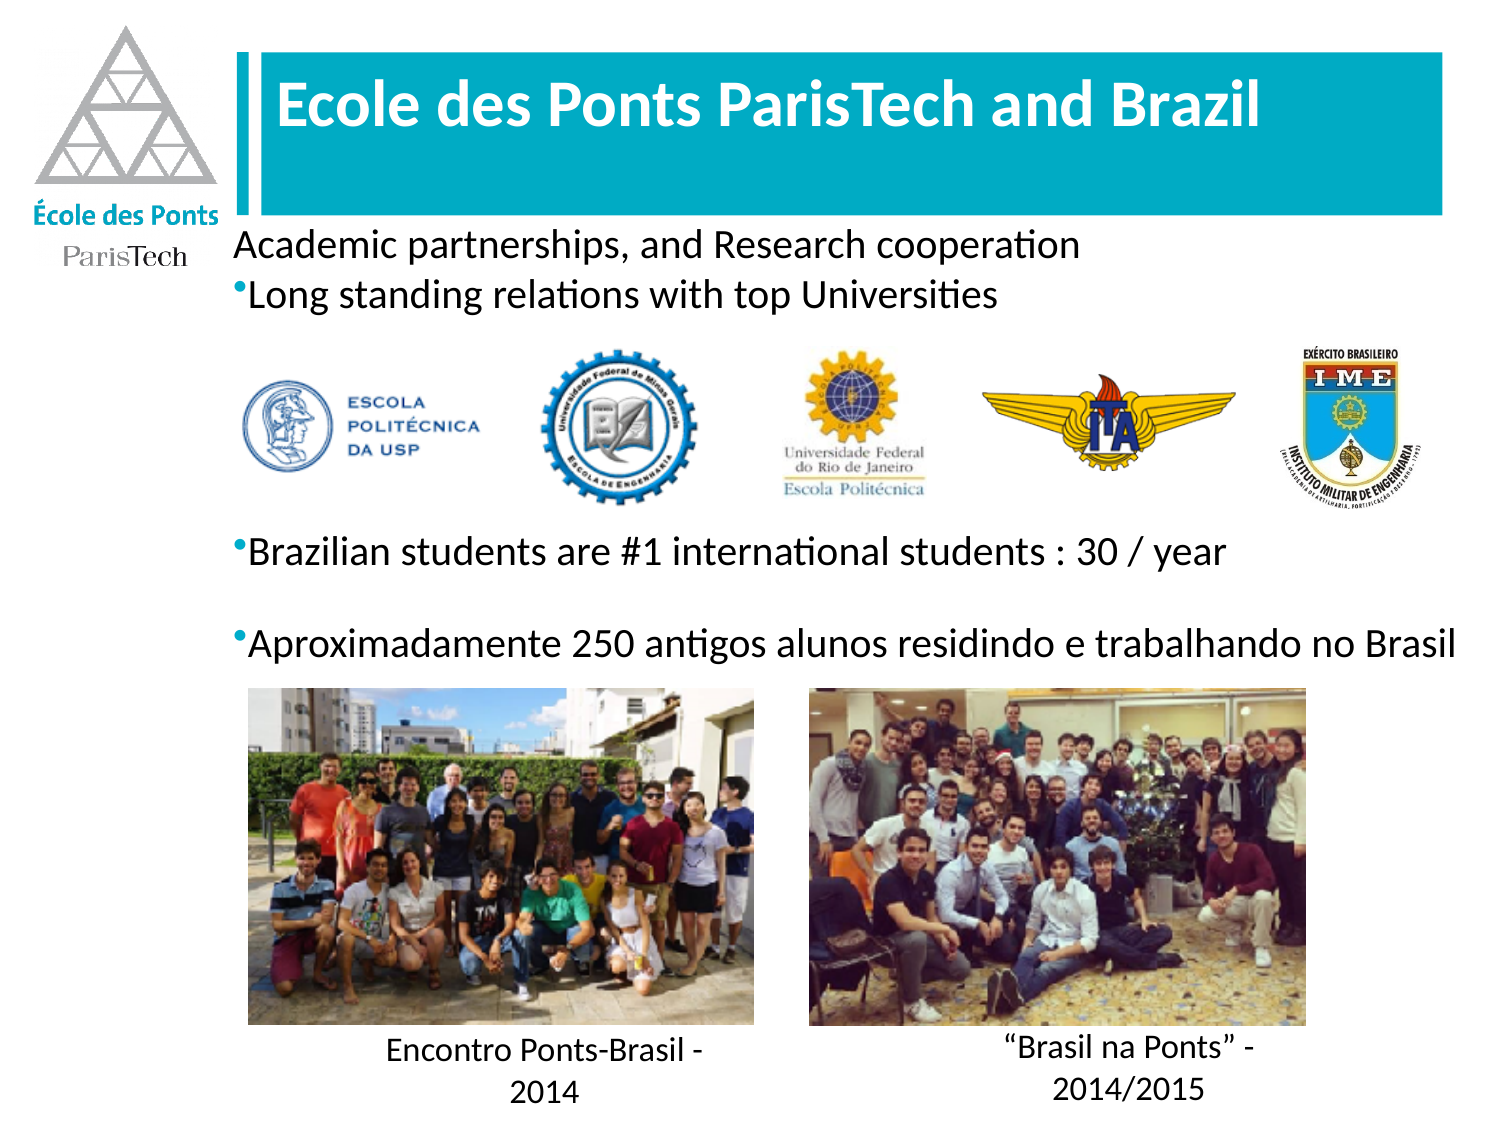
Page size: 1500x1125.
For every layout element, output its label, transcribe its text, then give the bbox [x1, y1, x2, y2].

text_box Ecole des Ponts ParisTech and Brazil [261, 52, 1443, 216]
picture [782, 346, 927, 500]
text_box [0, 0, 771, 161]
text_box Academic partnerships, and Research cooperation Long standing relations with top Universities Brazilian students are #1 international students : 30 / year Aproximadamente 250 antigos alunos residindo e trabalhando no Brasil [218, 209, 1500, 673]
picture [241, 378, 484, 477]
picture [809, 688, 1306, 1026]
picture [1280, 346, 1421, 509]
text_box Encontro Ponts-Brasil - 2014 [338, 1025, 750, 1118]
text_box [236, 51, 250, 216]
picture [34, 161, 218, 266]
picture [533, 346, 707, 513]
text_box “Brasil na Ponts” - 2014/2015 [923, 1016, 1335, 1115]
picture [971, 356, 1248, 487]
picture [248, 688, 754, 1025]
